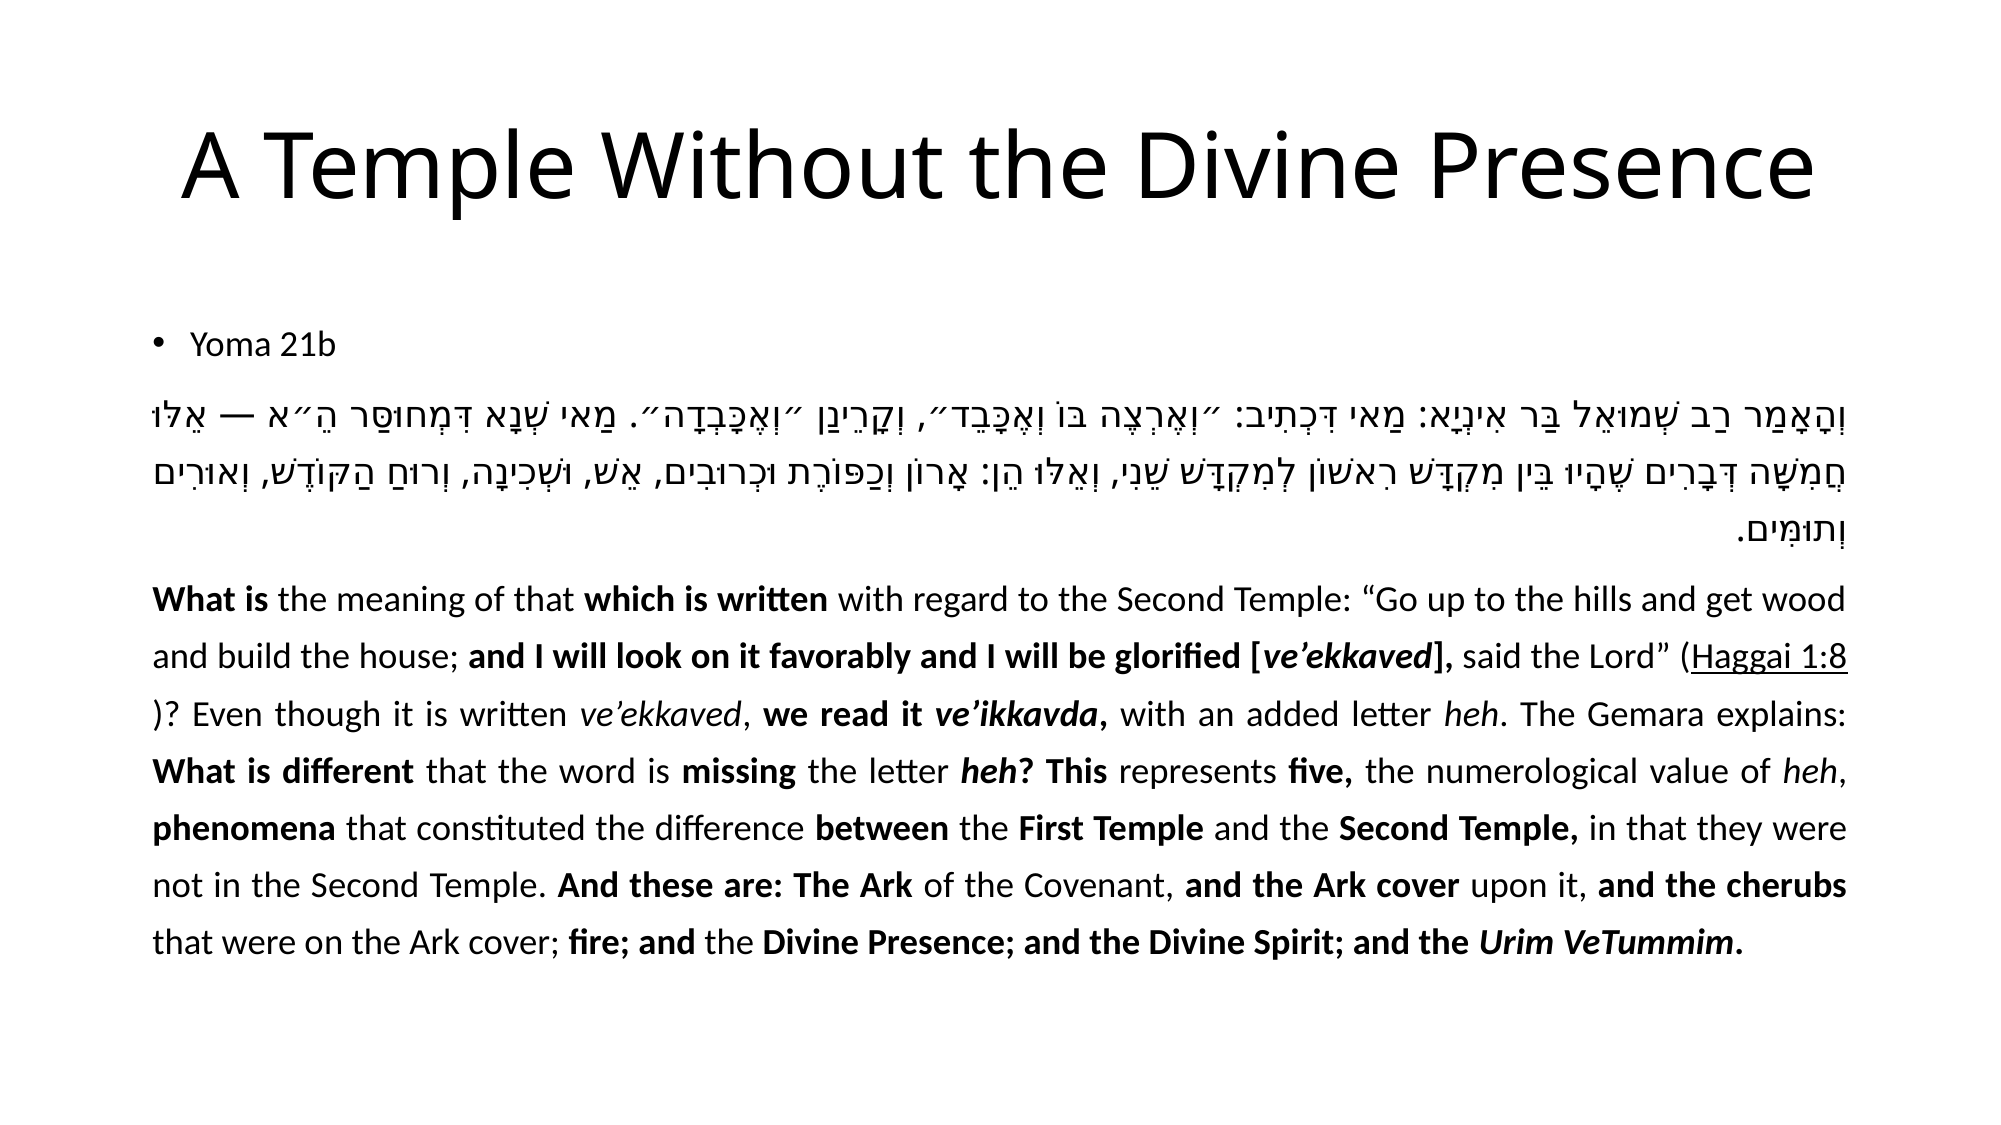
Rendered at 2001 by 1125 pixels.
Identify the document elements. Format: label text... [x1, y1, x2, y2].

title A Temple Without the Divine Presence [137, 59, 1863, 278]
list Yoma 21b וְהָאָמַר רַב שְׁמוּאֵל בַּר אִינְיָא: מַאי דִּכְתִיב: ״וְאֶרְצֶה בּוֹ וְאֶכָּבֵד״, וְקָרֵינַן ״וְאֶכָּבְדָה״. מַאי שְׁנָא דִּמְחוּסַּר הֵ״א — אֵלּוּ חֲמִשָּׁה דְּבָרִים שֶׁהָיוּ בֵּין מִקְדָּשׁ רִאשׁוֹן לְמִקְדָּשׁ שֵׁנִי, וְאֵלּוּ הֵן: אָרוֹן וְכַפּוֹרֶת וּכְרוּבִים, אֵשׁ, וּשְׁכִינָה, וְרוּחַ הַקּוֹדֶשׁ, וְאוּרִים וְתוּמִּים. What is the meaning of that which is written with regard to the Second Temple: “Go up to the hills and get wood and build the house; and I will look on it favorably and I will be glorified [ve’ekkaved], said the Lord” (Haggai 1:8)? Even though it is written ve’ekkaved, we read it ve’ikkavda, with an added letter heh. The Gemara explains: What is different that the word is missing the letter heh? This represents five, the numerological value of heh, phenomena that constituted the difference between the First Temple and the Second Temple, in that they were not in the Second Temple. And these are: The Ark of the Covenant, and the Ark cover upon it, and the cherubs that were on the Ark cover; fire; and the Divine Presence; and the Divine Spirit; and the Urim VeTummim. [137, 299, 1863, 1014]
